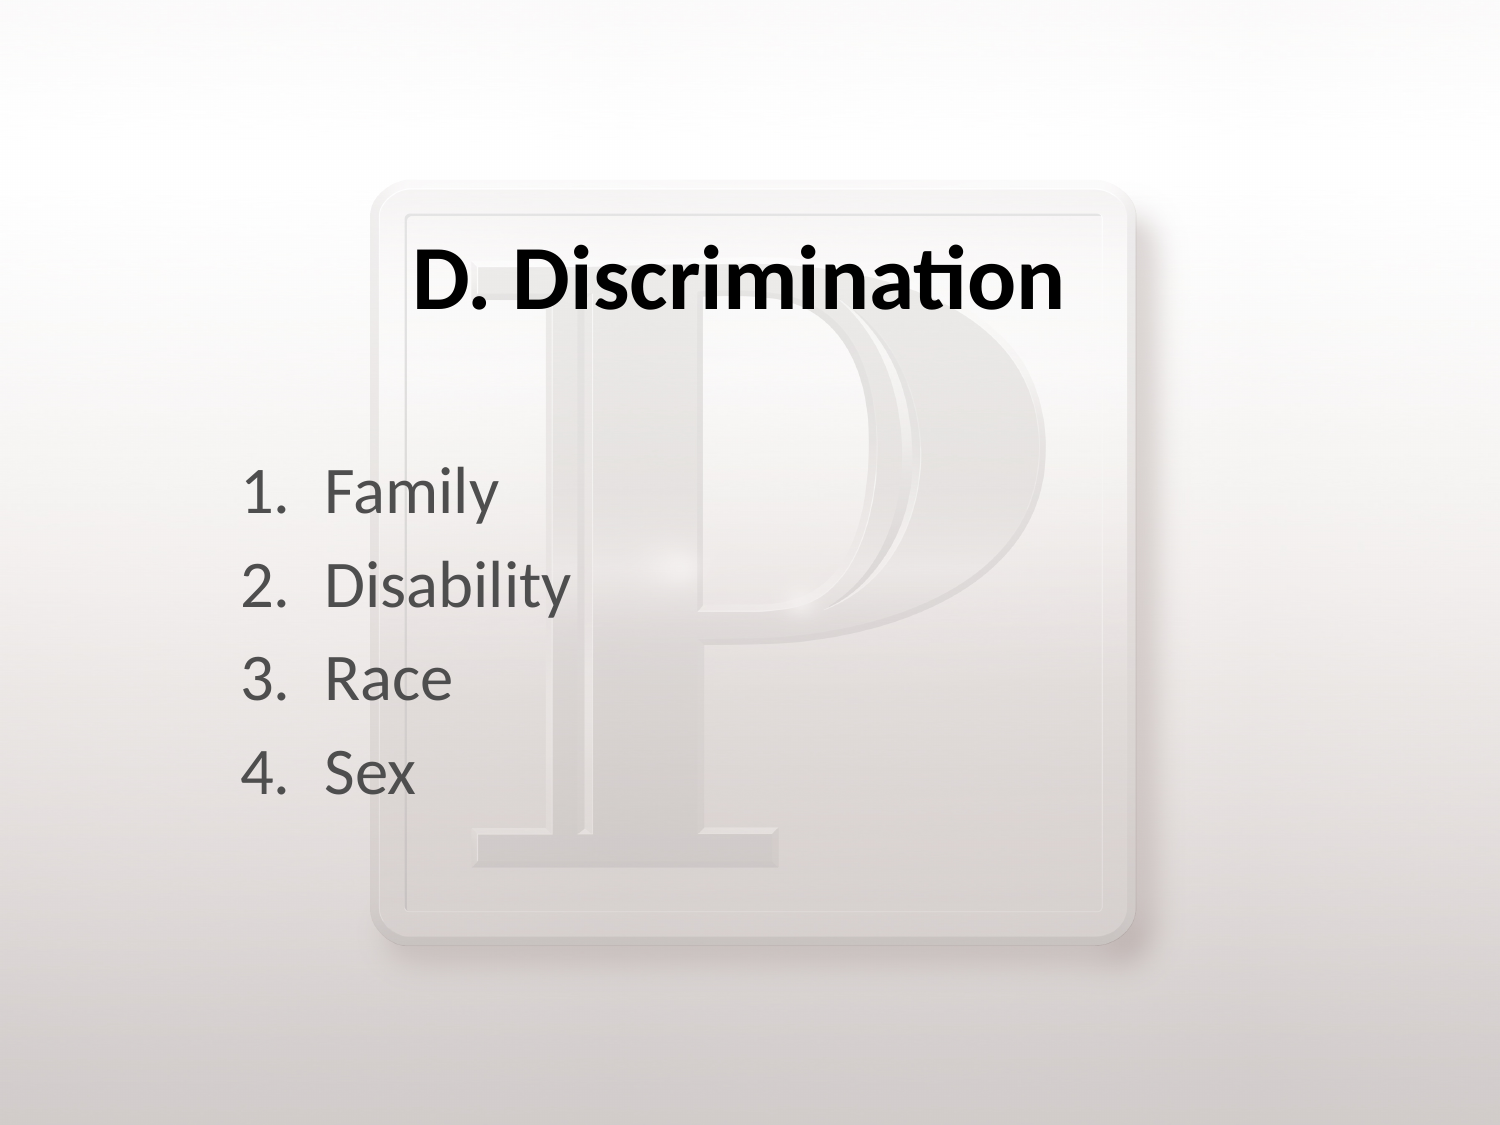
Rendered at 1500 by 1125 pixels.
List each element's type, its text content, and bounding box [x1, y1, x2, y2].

subtitle Family Disability Race Sex [225, 439, 1275, 853]
title D. Discrimination [112, 152, 1388, 394]
picture [0, 0, 1500, 1125]
